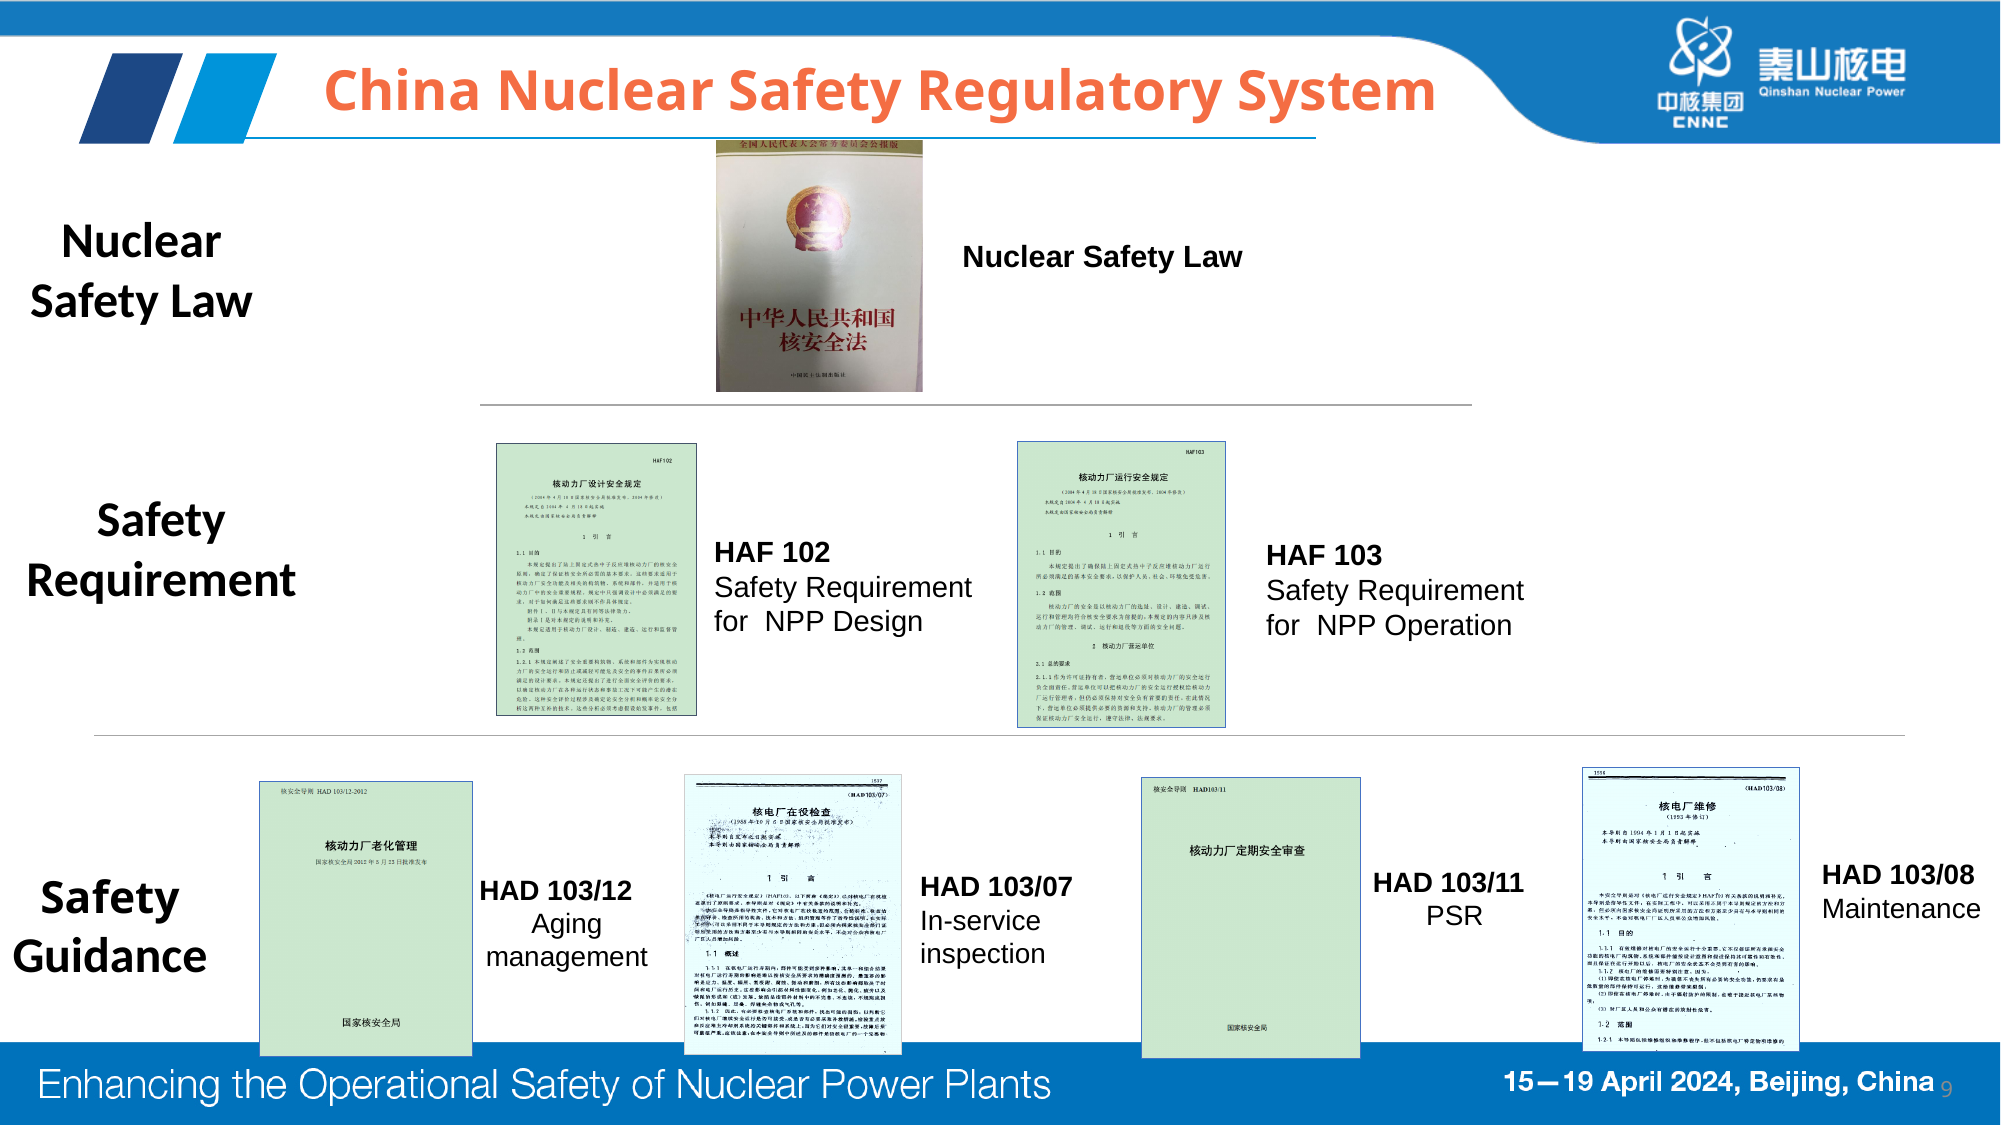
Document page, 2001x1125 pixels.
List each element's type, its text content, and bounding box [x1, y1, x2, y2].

text_box HAD 103/12 Aging management [473, 864, 670, 980]
text_box HAD 103/11 PSR [1361, 857, 1552, 939]
text_box [78, 53, 183, 144]
picture [0, 0, 2001, 1125]
text_box Safety Requirement [0, 479, 323, 614]
text_box HAF 102 Safety Requirement for NPP Design [699, 525, 1017, 646]
text_box Nuclear Safety Law [7, 200, 276, 395]
text_box HAD 103/08 Maintenance [1807, 849, 2000, 932]
text_box Safety Guidance [0, 861, 244, 990]
text_box HAD 103/07 In-service inspection [905, 861, 1111, 977]
text_box China Nuclear Safety Regulatory System [308, 47, 1502, 130]
text_box [172, 53, 278, 144]
text_box Nuclear Safety Law [947, 229, 1268, 282]
text_box HAF 103 Safety Requirement for NPP Operation [1251, 529, 1572, 649]
text_box 9 [1506, 1066, 1974, 1114]
